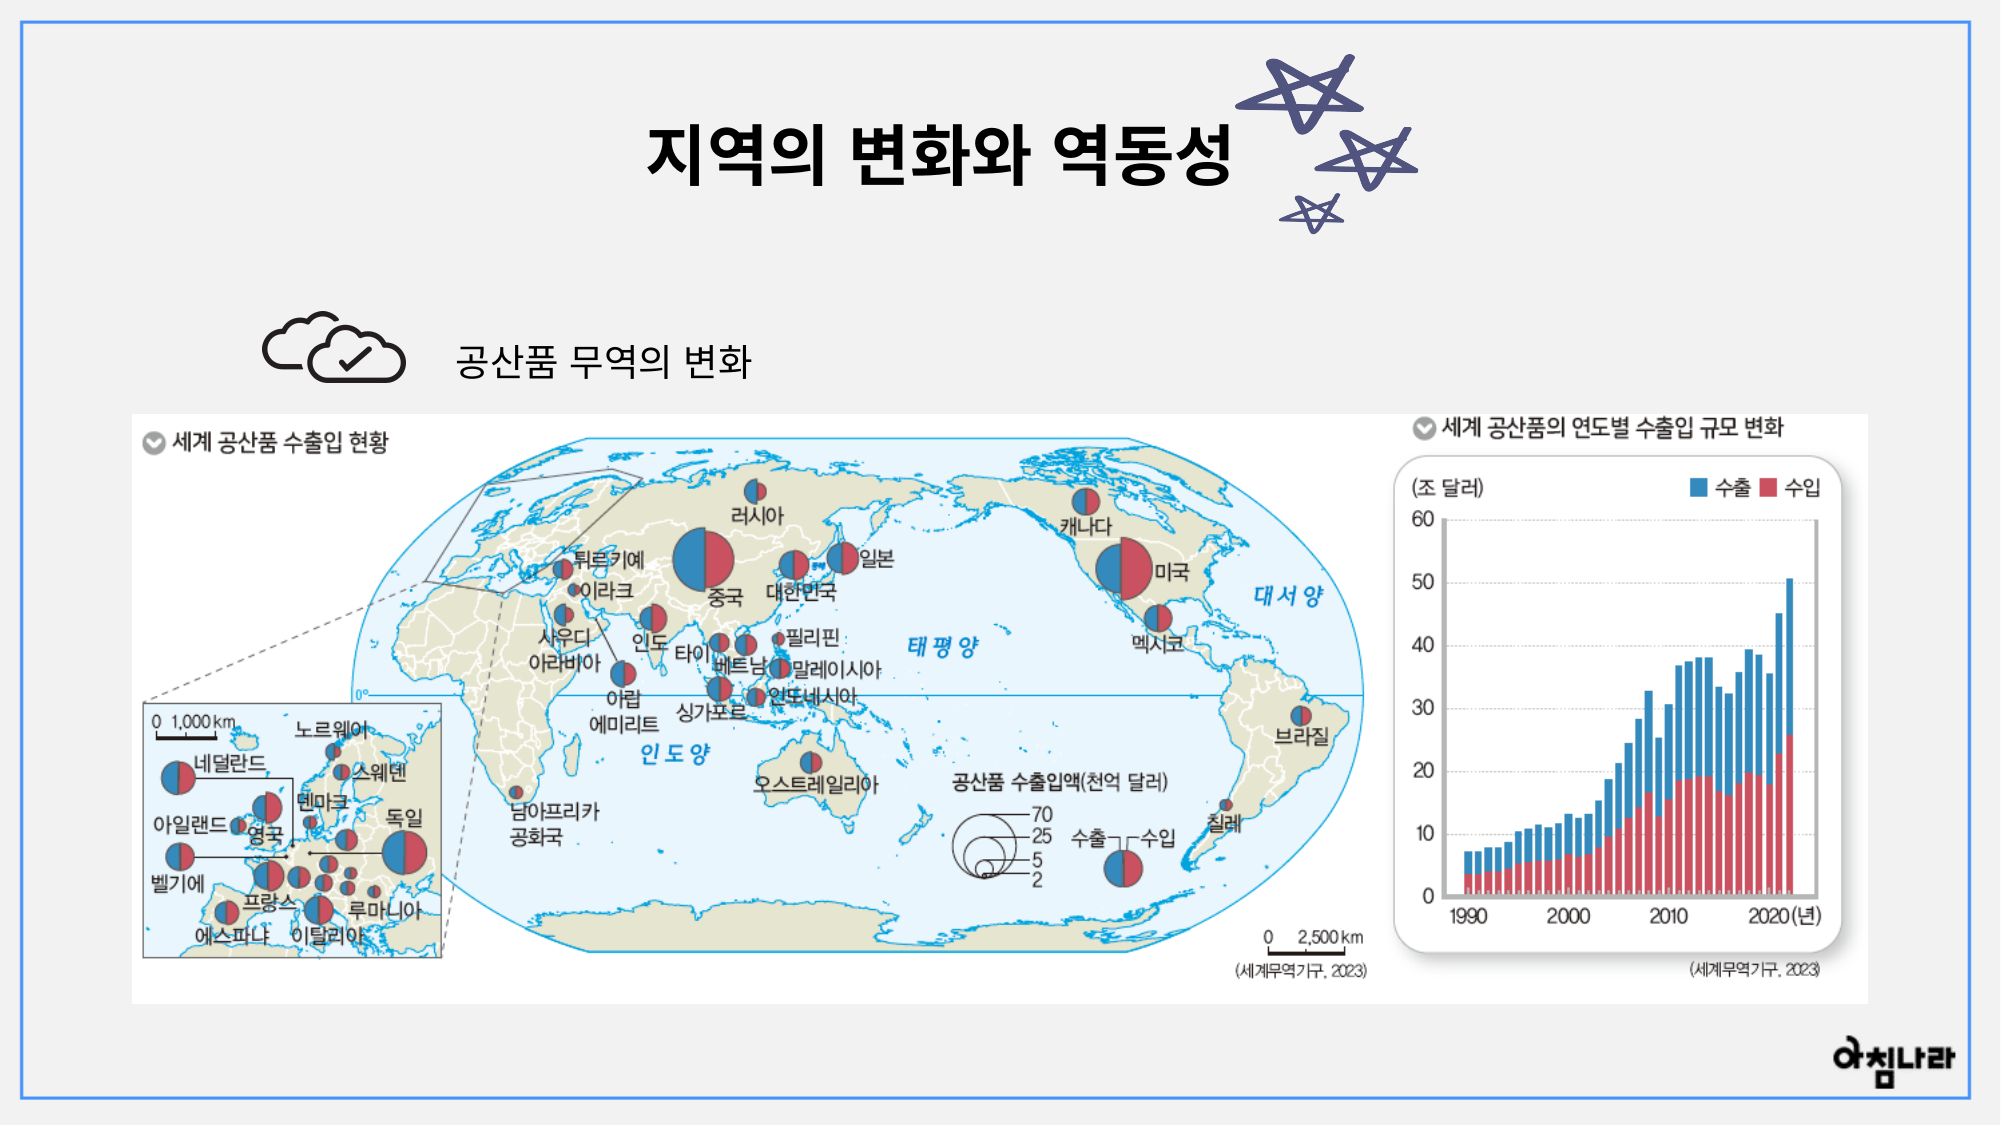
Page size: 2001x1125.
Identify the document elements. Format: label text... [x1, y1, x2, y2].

text_box 공산품 무역의 변화 [441, 332, 1640, 392]
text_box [1230, 54, 1419, 237]
picture [0, 0, 2001, 1125]
text_box 지역의 변화와 역동성 [475, 106, 1230, 201]
